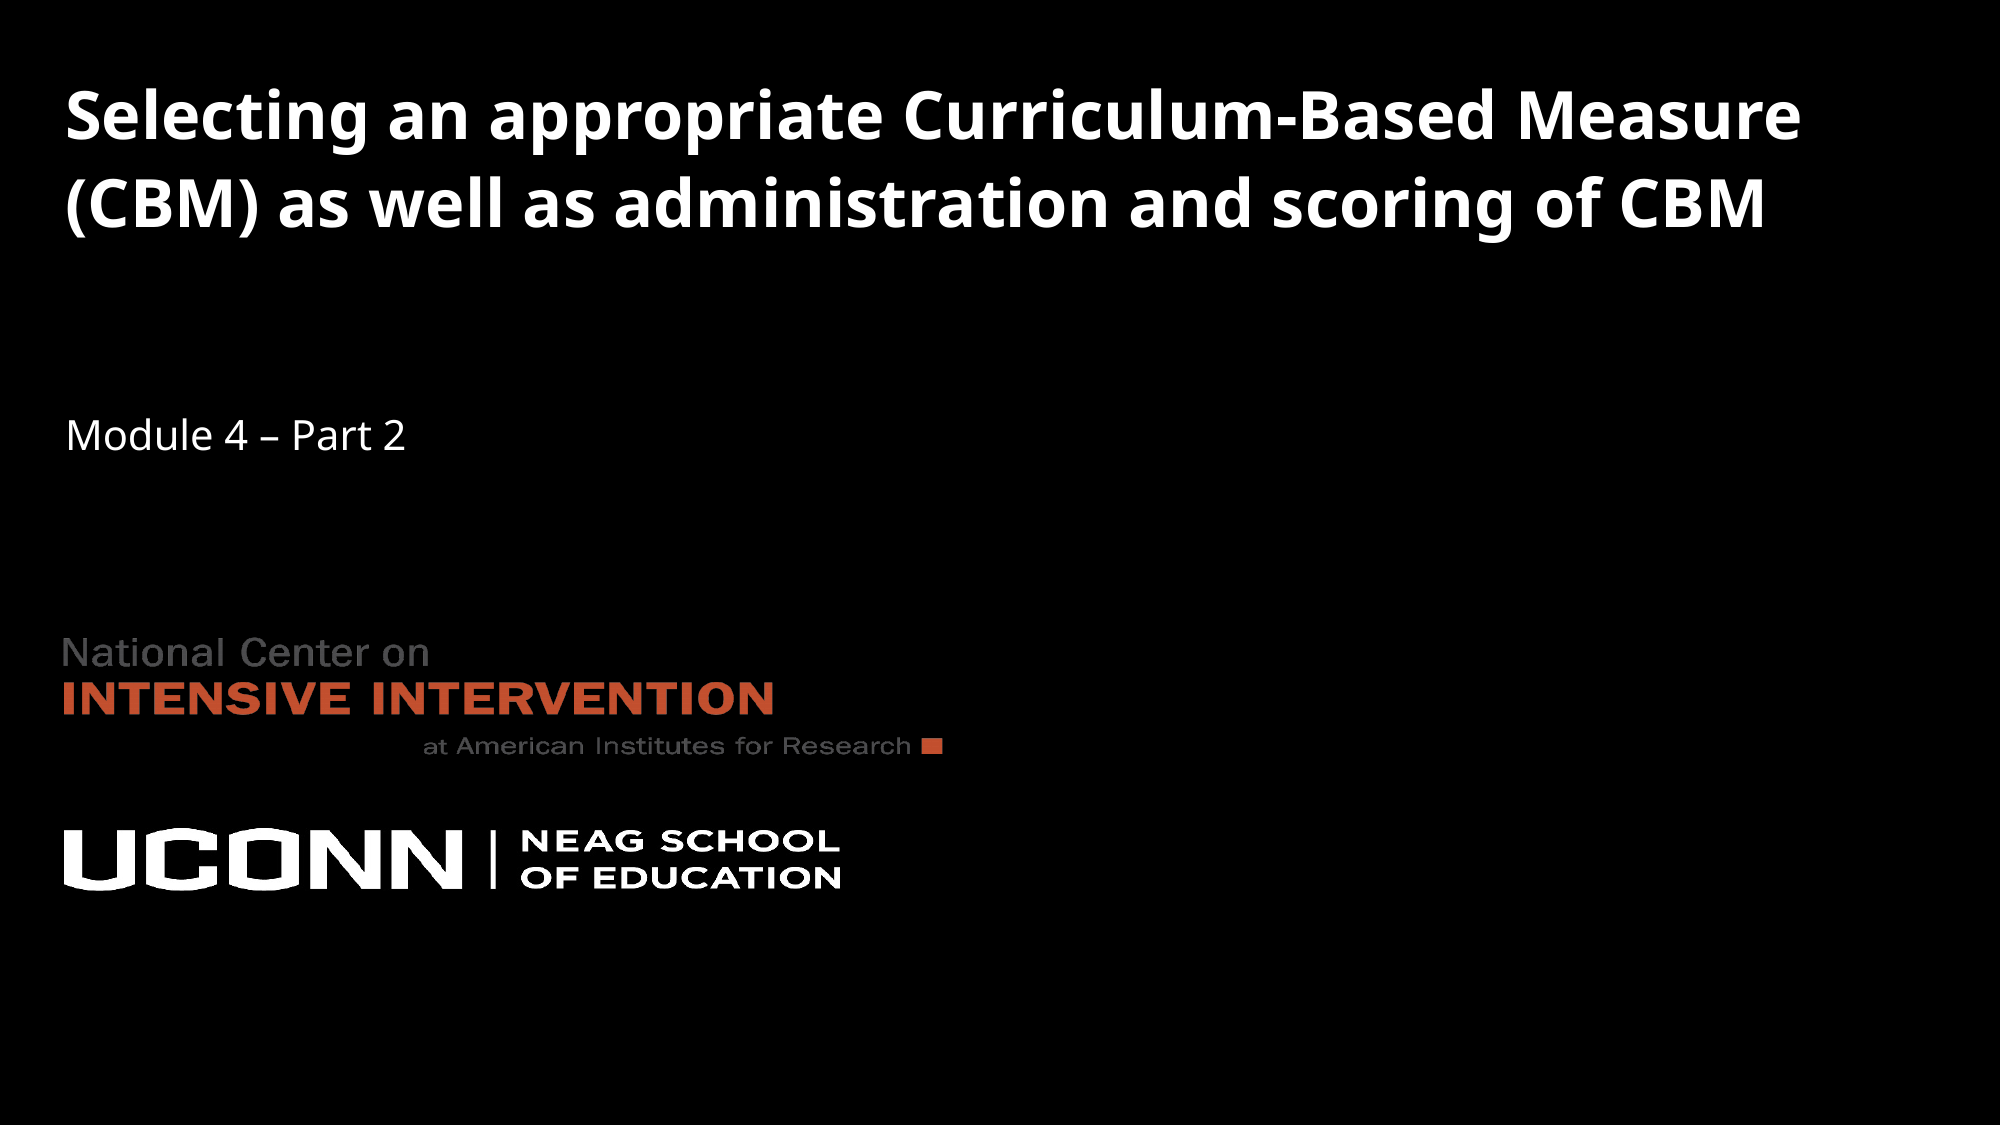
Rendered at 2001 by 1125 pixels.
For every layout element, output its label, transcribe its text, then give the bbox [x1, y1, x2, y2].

picture [64, 828, 840, 891]
picture [50, 626, 956, 766]
subtitle Module 4 – Part 2 [50, 396, 1950, 511]
title Selecting an appropriate Curriculum-Based Measure (CBM) as well as administration and scoring of CBM [50, 57, 1950, 280]
